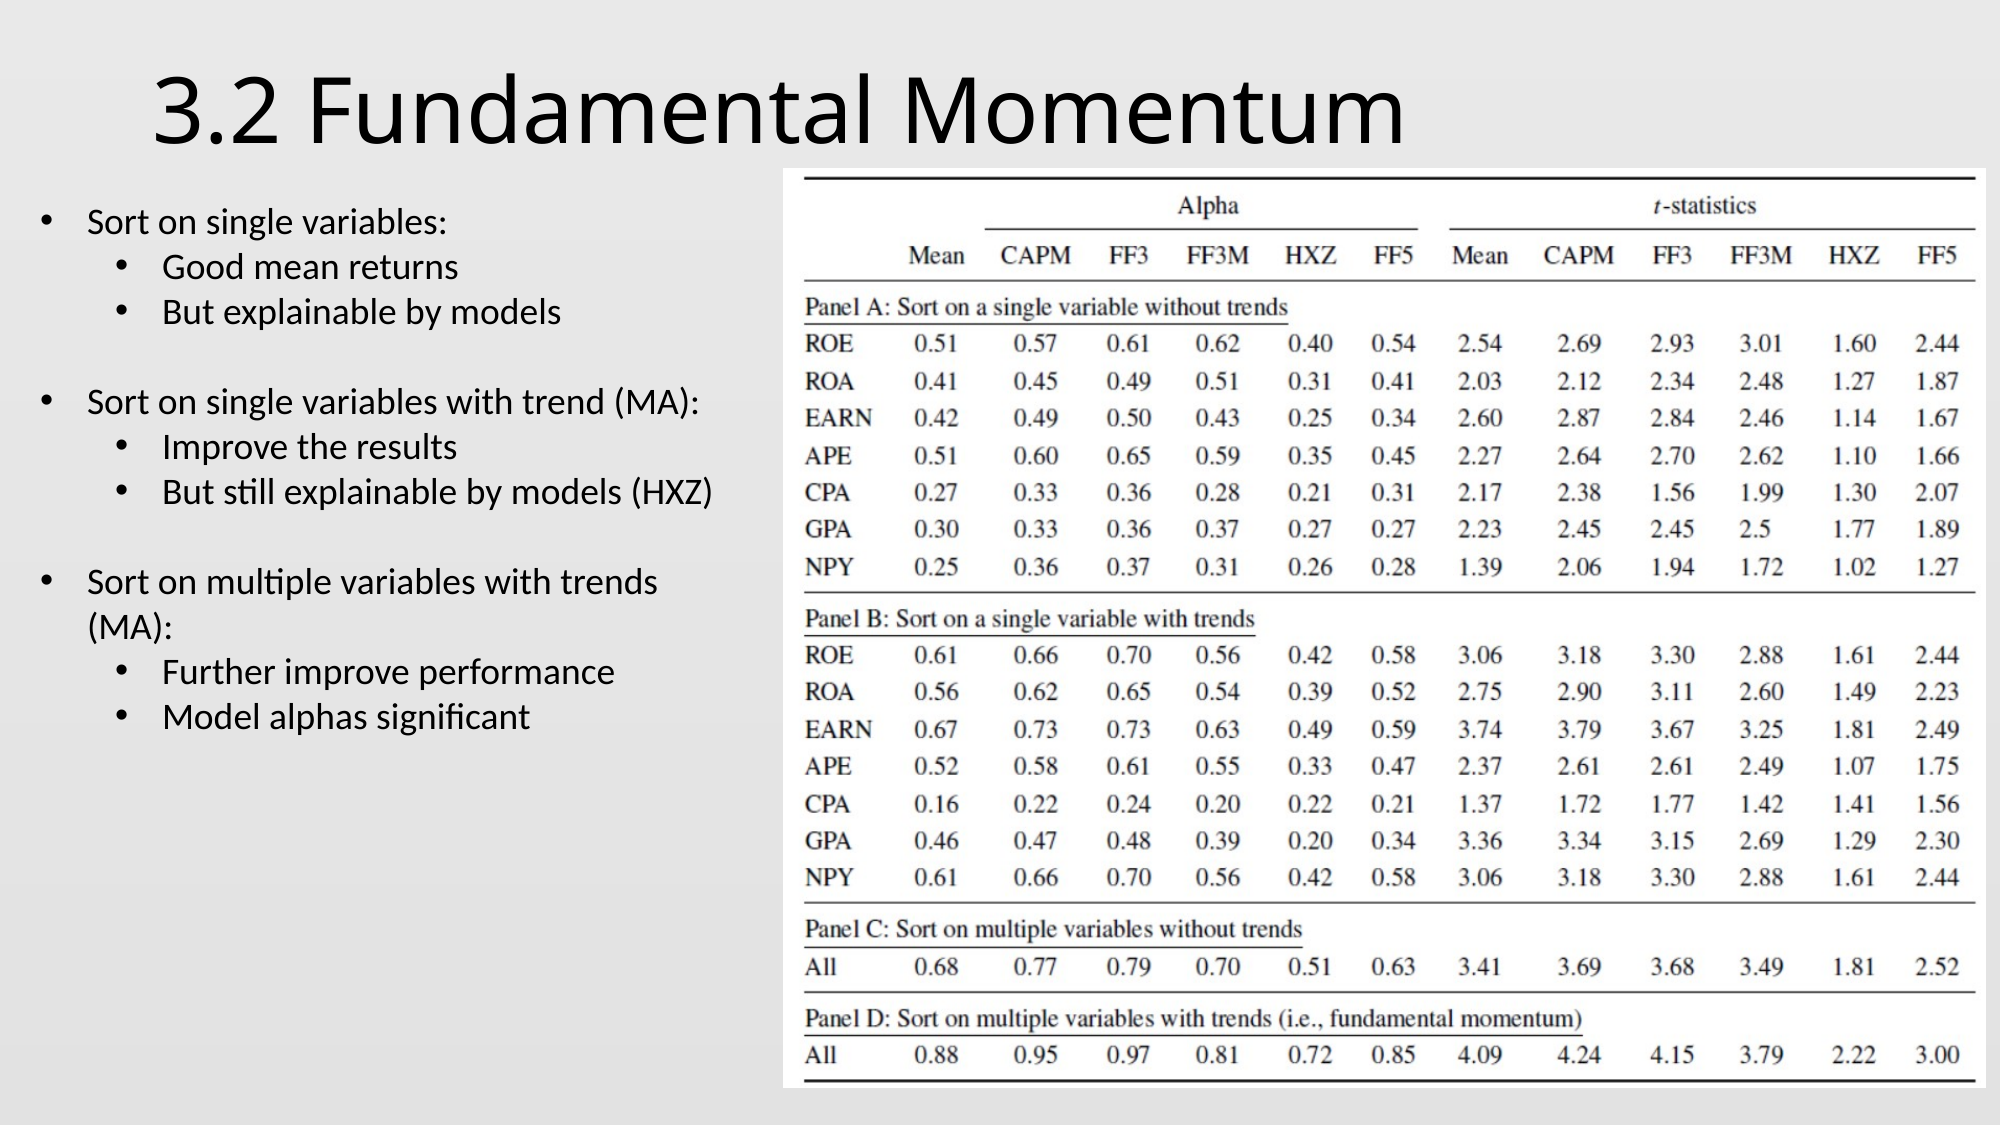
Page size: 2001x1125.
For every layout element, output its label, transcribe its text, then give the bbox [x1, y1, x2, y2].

text_box Sort on single variables: Good mean returns But explainable by models Sort on single variables with trend (MA): Improve the results But still explainable by models (HXZ) Sort on multiple variables with trends (MA): Further improve performance Model alphas significant [25, 189, 766, 745]
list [783, 168, 1986, 1088]
title 3.2 Fundamental Momentum [137, 59, 1863, 278]
